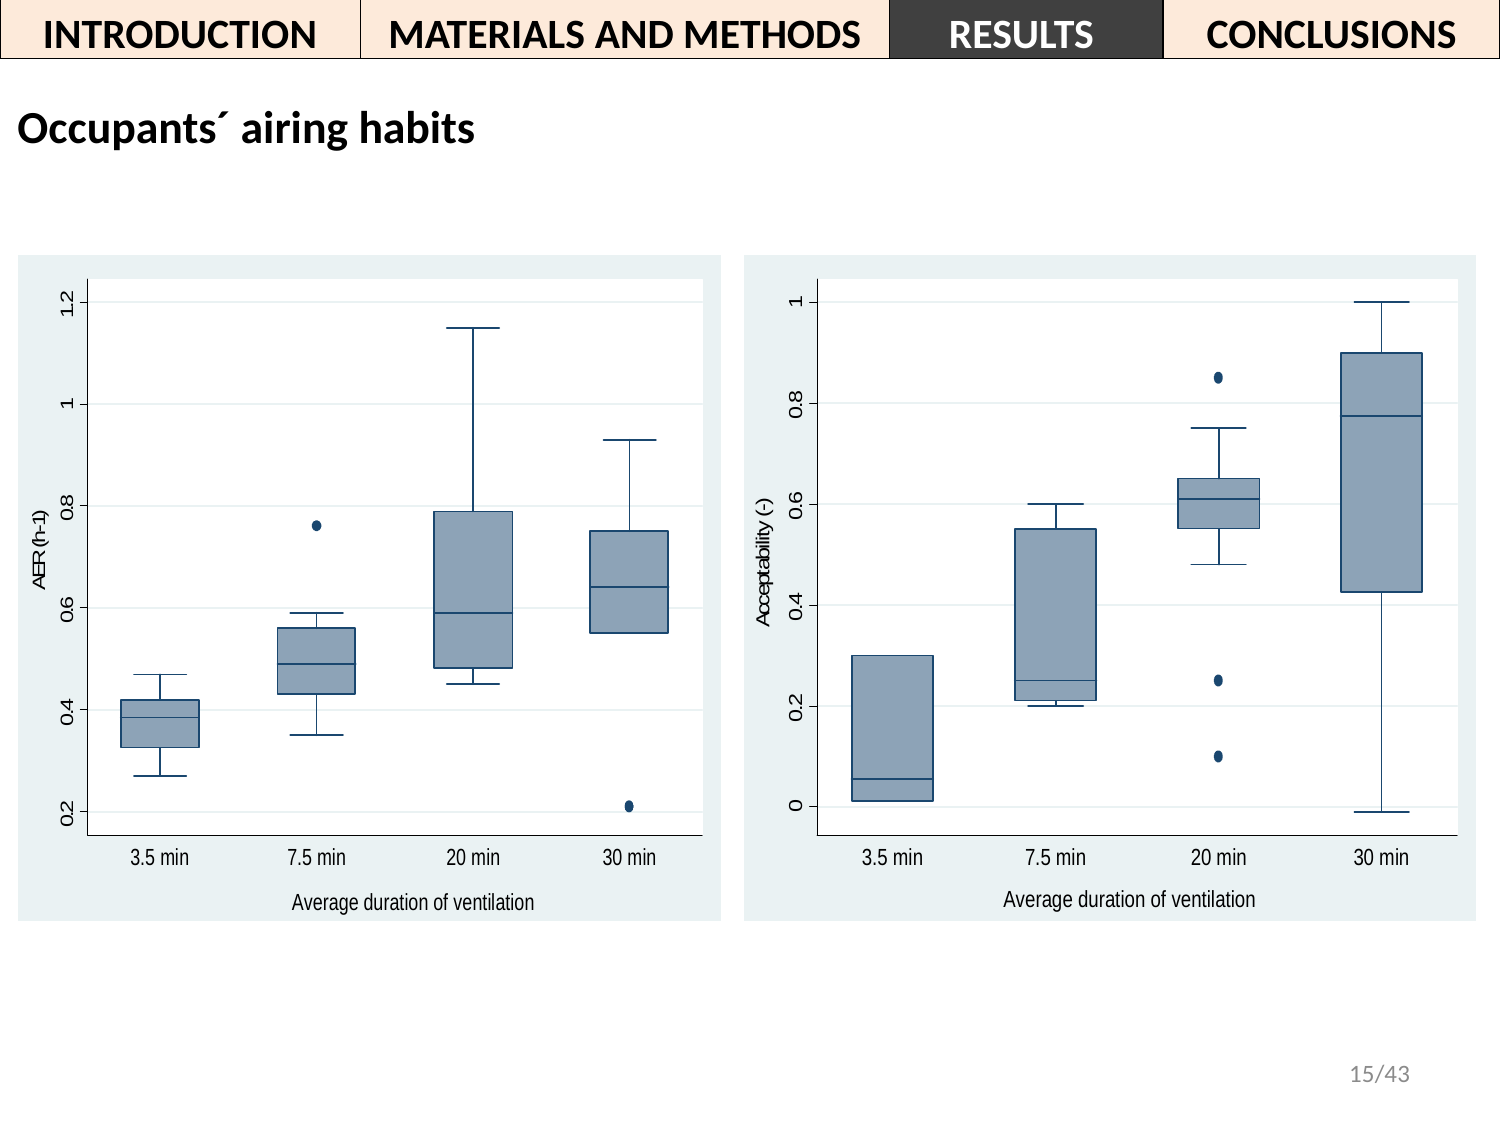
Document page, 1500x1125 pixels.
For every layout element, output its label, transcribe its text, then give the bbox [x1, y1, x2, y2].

text_box MATERIALS AND METHODS [360, 0, 889, 59]
text_box CONCLUSIONS [1163, 0, 1500, 59]
slide_number 15/43 [1074, 1042, 1425, 1103]
text_box RESULTS [889, 0, 1163, 59]
text_box INTRODUCTION [0, 0, 360, 59]
text_box Occupants´ airing habits [2, 90, 550, 160]
picture [737, 246, 1483, 929]
picture [11, 246, 727, 929]
